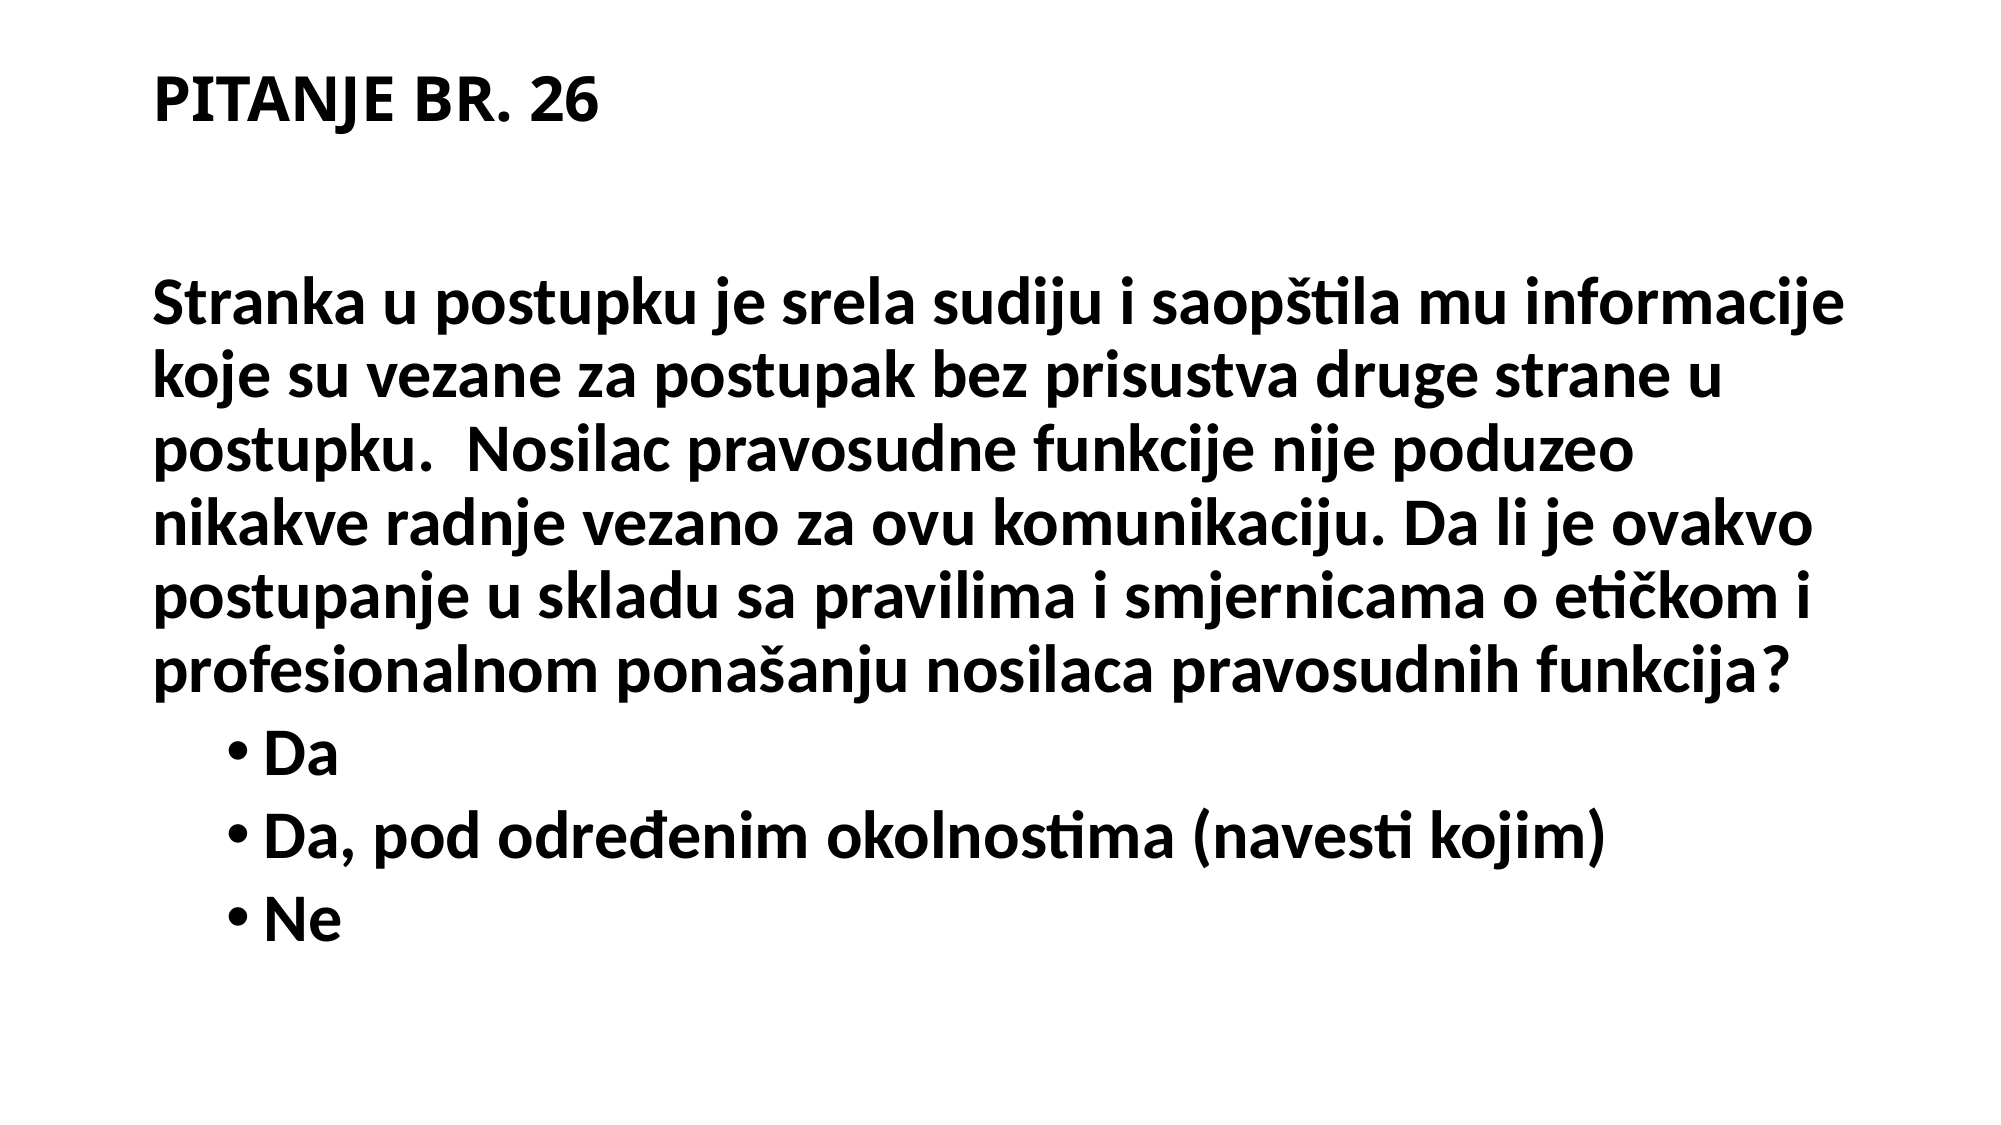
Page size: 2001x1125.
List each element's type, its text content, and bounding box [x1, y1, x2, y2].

title PITANJE BR. 26 [137, 59, 1863, 144]
list Stranka u postupku je srela sudiju i saopštila mu informacije koje su vezane za postupak bez prisustva druge strane u postupku. Nosilac pravosudne funkcije nije poduzeo nikakve radnje vezano za ovu komunikaciju. Da li je ovakvo postupanje u skladu sa pravilima i smjernicama o etičkom i profesionalnom ponašanju nosilaca pravosudnih funkcija? Da Da, pod određenim okolnostima (navesti kojim) Ne [137, 157, 1863, 1014]
